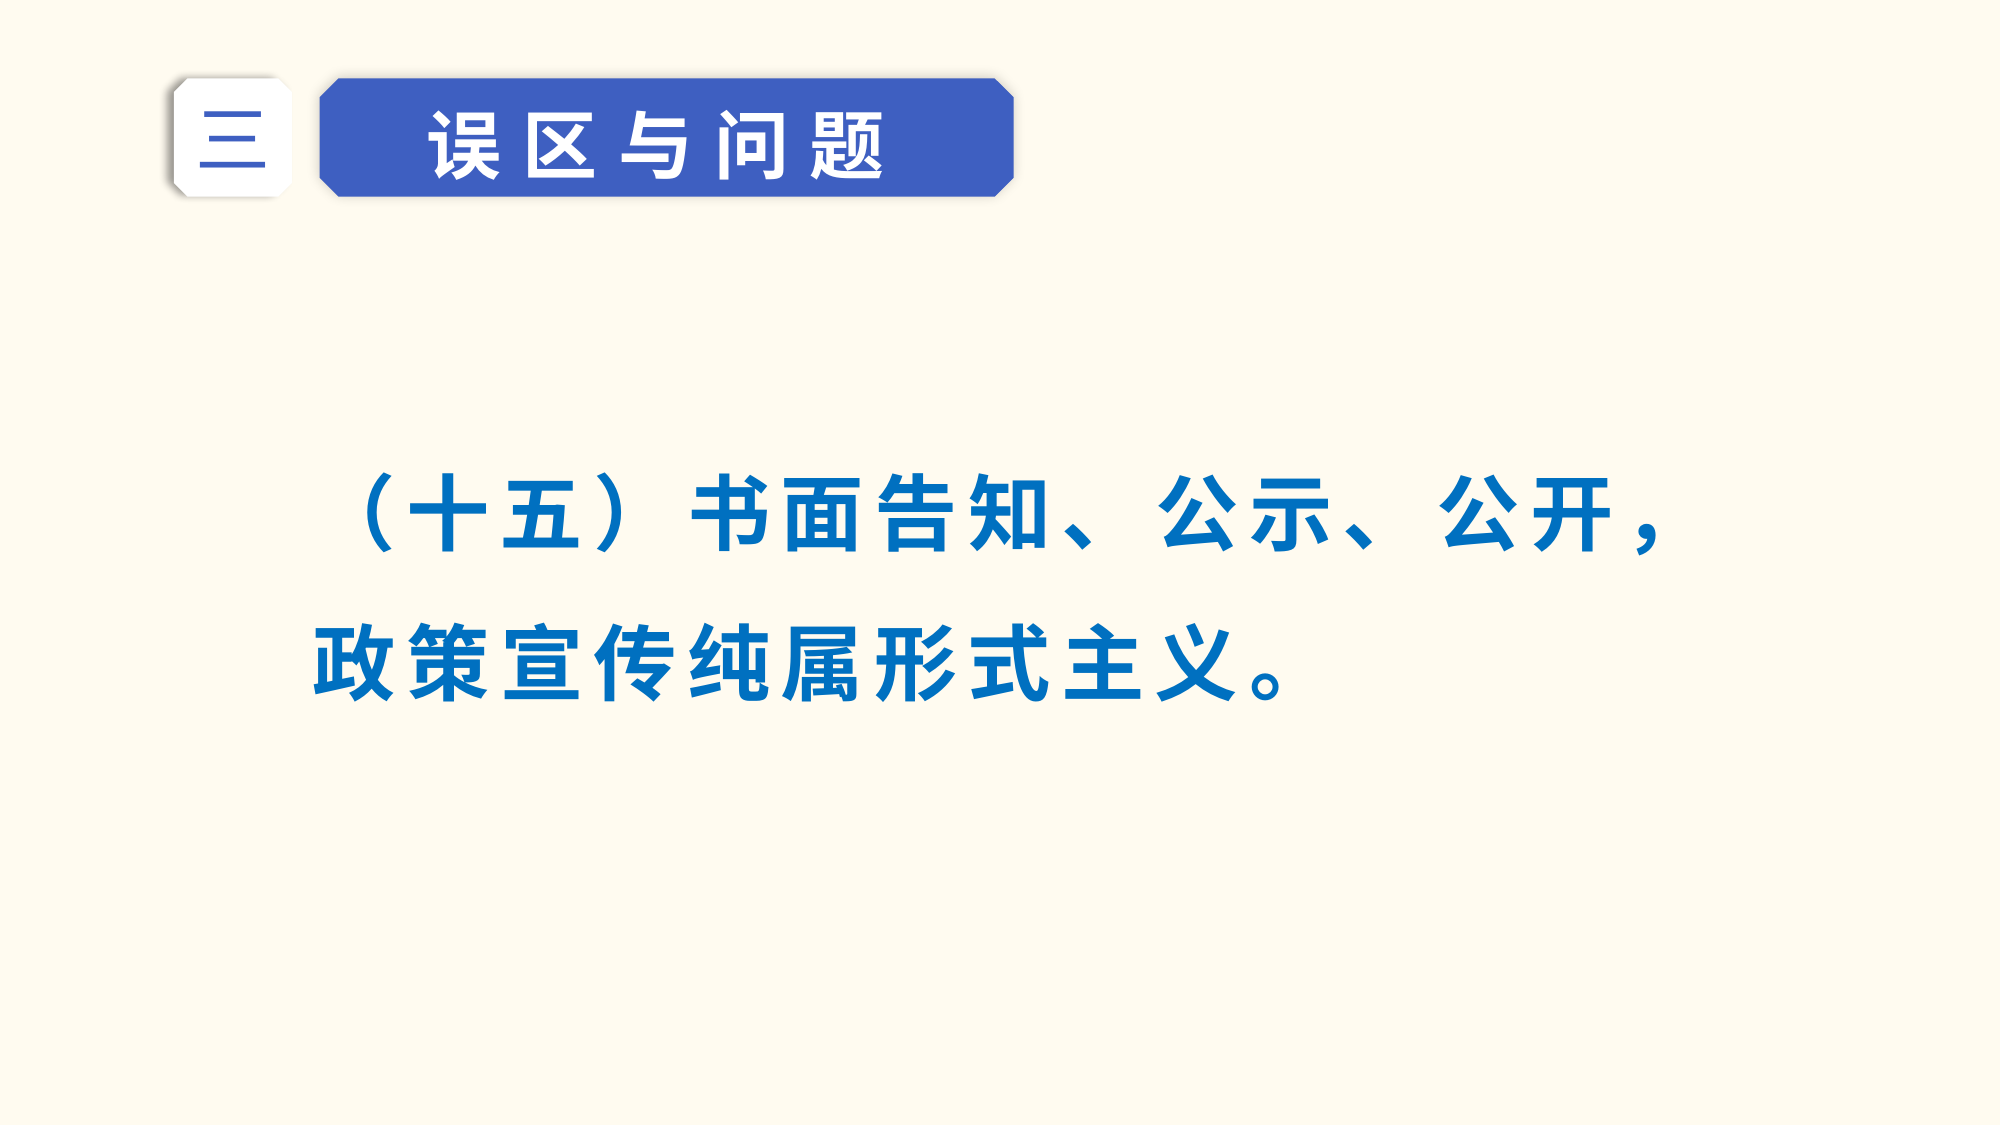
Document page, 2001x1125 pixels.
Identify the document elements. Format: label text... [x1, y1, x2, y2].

text_box （十五）书面告知、公示、公开， 政策宣传纯属形式主义。 [297, 403, 1722, 719]
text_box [173, 46, 1014, 198]
